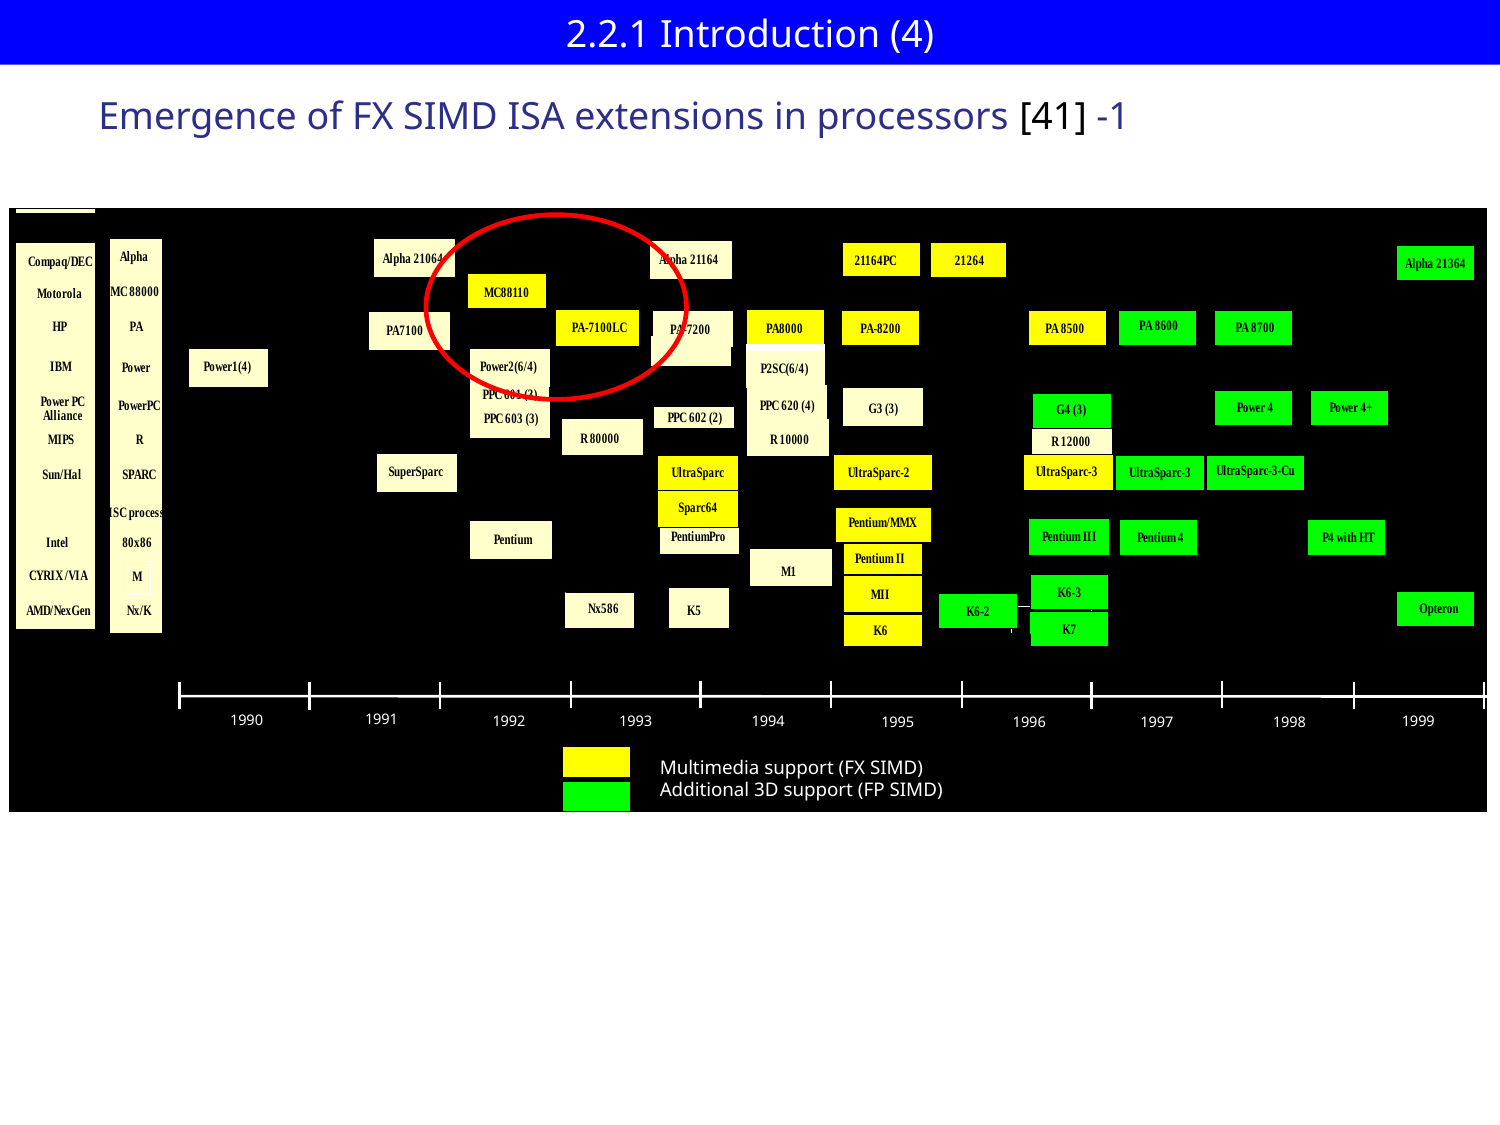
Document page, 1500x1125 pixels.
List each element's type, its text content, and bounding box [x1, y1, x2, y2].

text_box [9, 207, 1488, 818]
title 2.2.1 Introduction (4) [0, 0, 1500, 65]
text_box Emergence of FX SIMD ISA extensions in processors [41] -1 [83, 85, 1145, 145]
